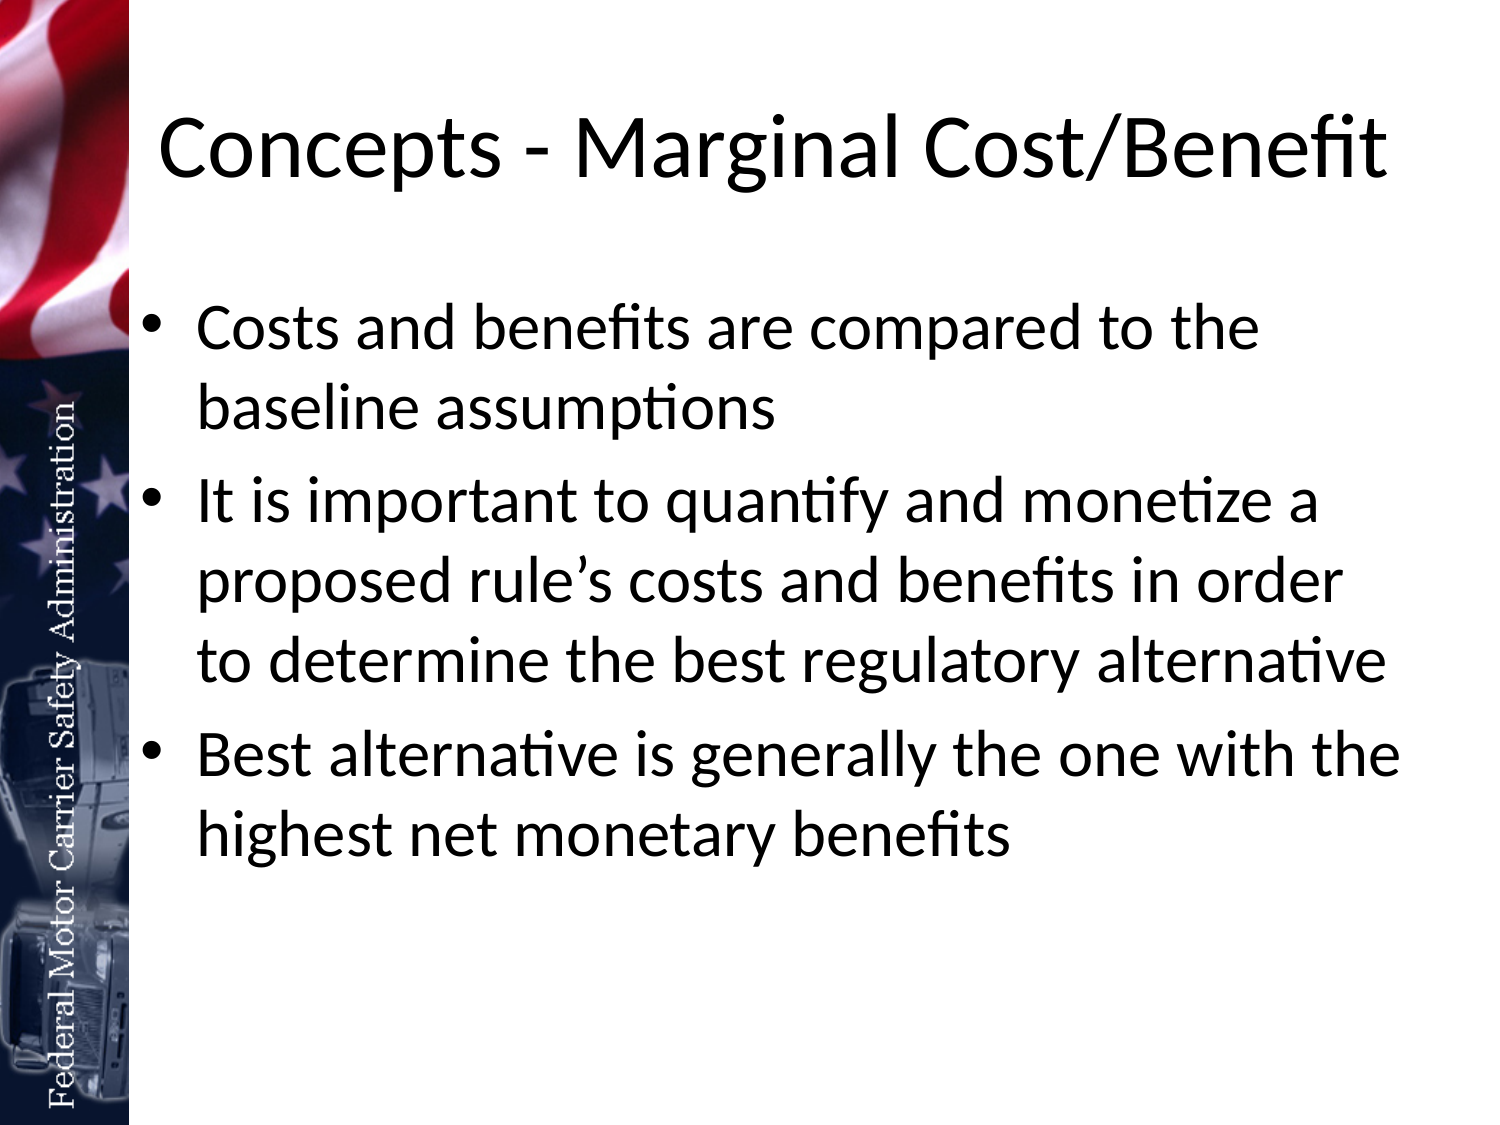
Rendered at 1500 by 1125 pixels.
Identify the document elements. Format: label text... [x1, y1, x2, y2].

title Concepts - Marginal Cost/Benefit [134, 50, 1425, 233]
list Costs and benefits are compared to the baseline assumptions It is important to quantify and monetize a proposed rule’s costs and benefits in order to determine the best regulatory alternative Best alternative is generally the one with the highest net monetary benefits [134, 275, 1425, 1005]
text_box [0, 0, 130, 1125]
